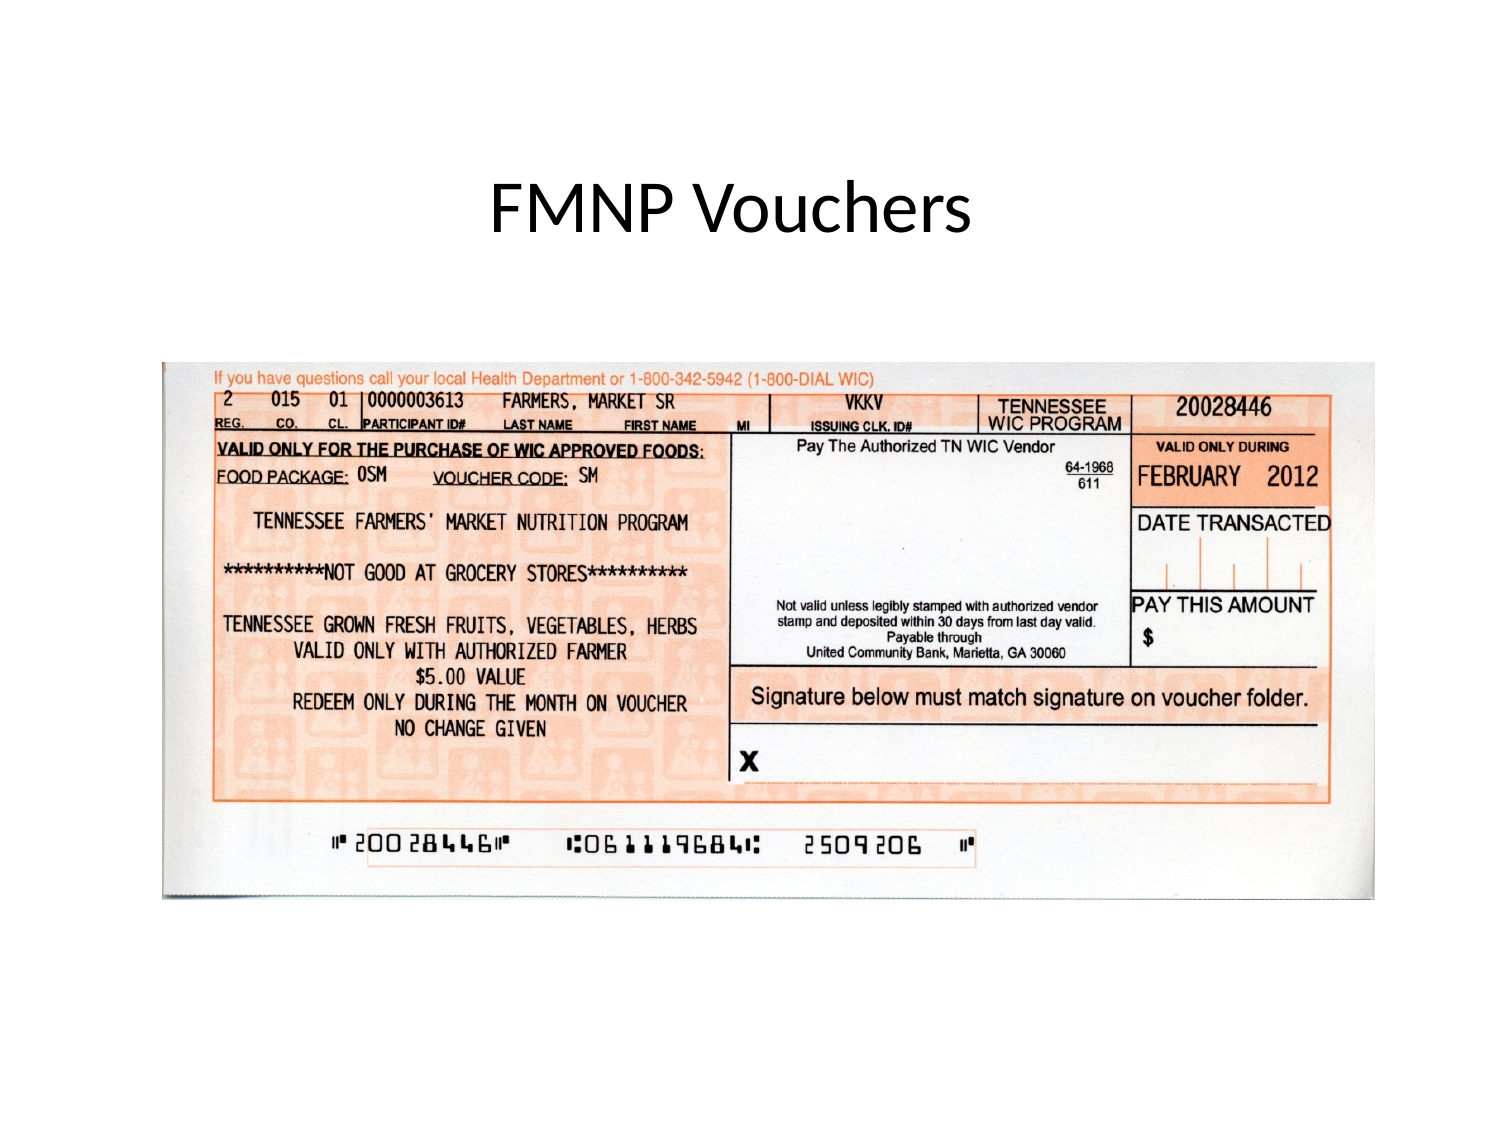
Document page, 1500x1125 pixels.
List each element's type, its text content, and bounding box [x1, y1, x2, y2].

text_box FMNP Vouchers [474, 149, 1100, 255]
picture [162, 362, 1375, 900]
